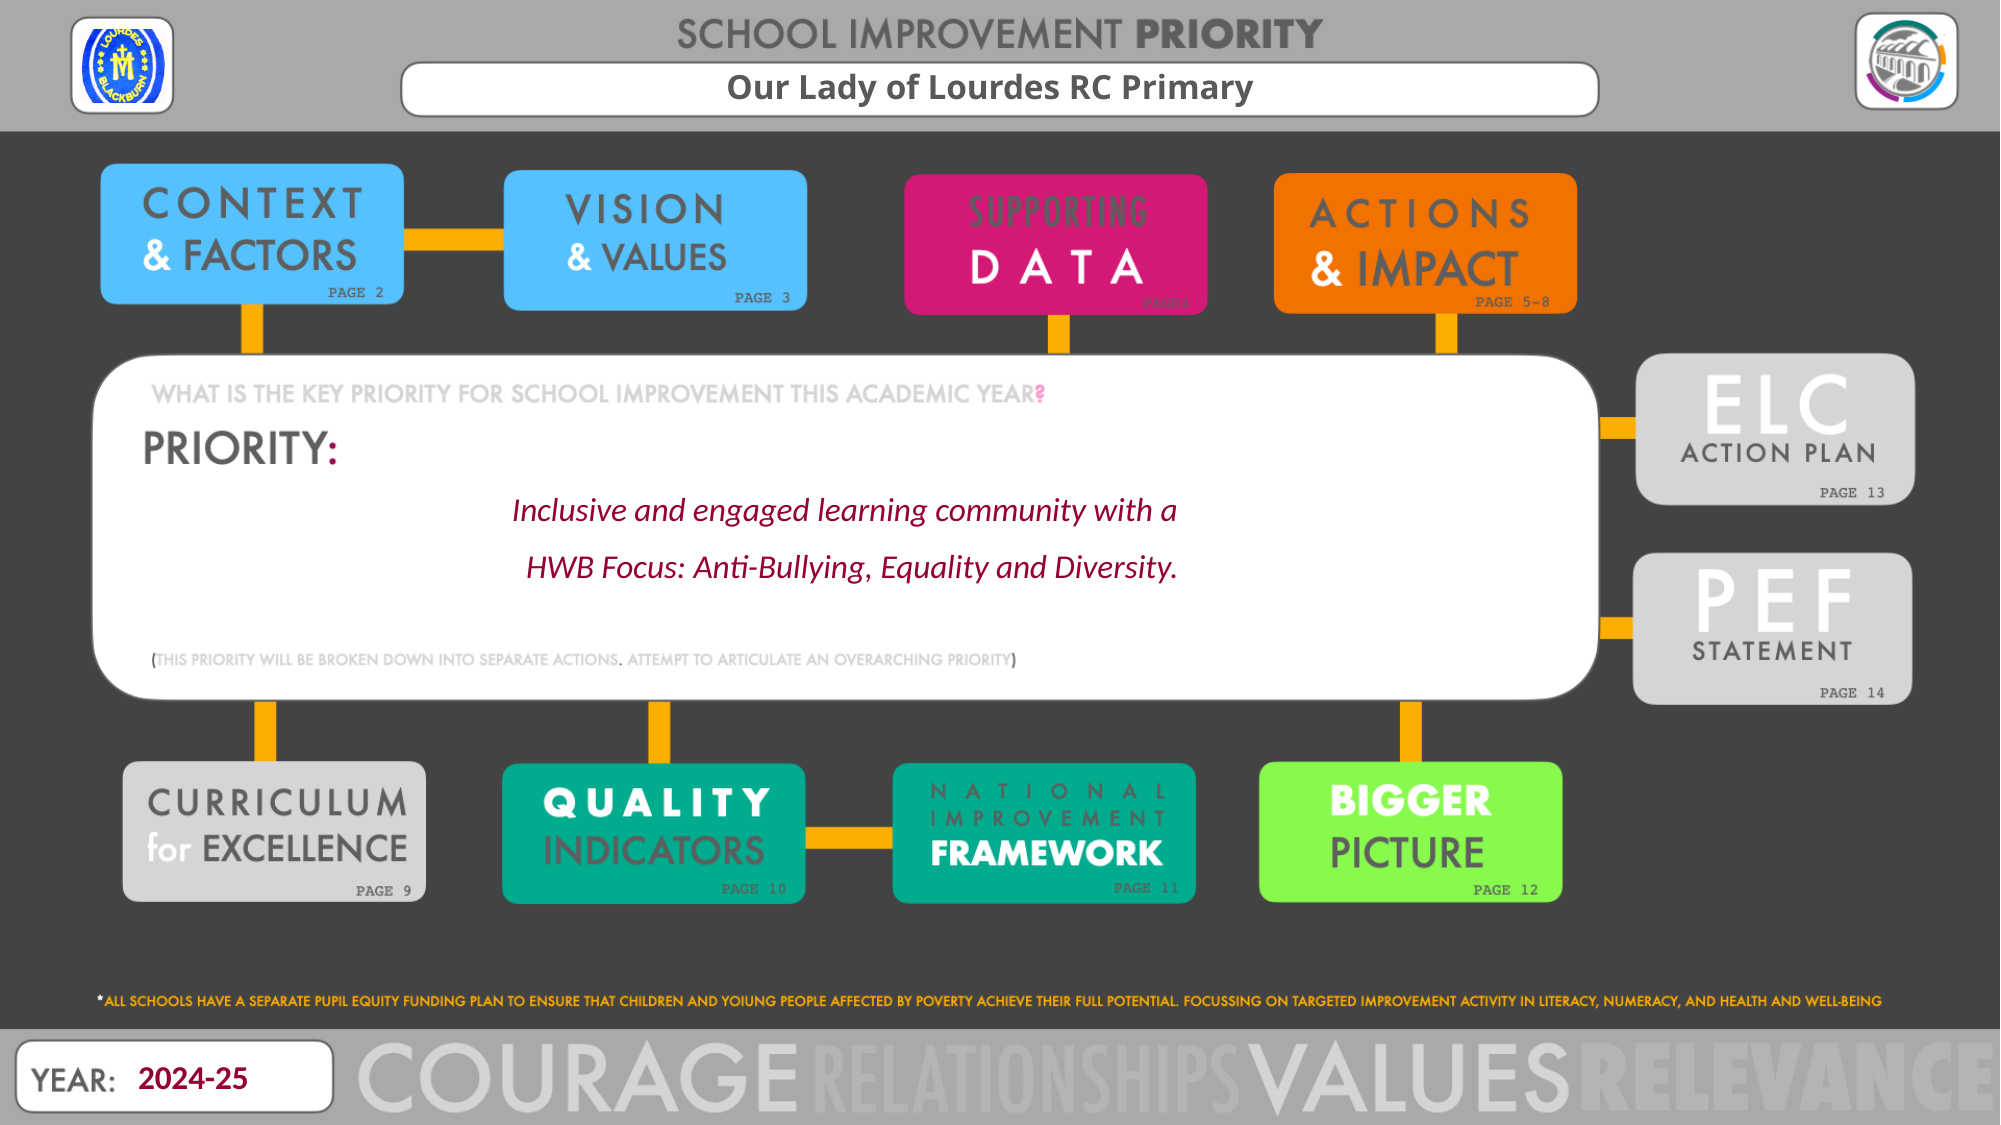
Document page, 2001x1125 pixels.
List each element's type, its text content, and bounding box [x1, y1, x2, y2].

list Inclusive and engaged learning community with a HWB Focus: Anti-Bullying, Equality and Diversity. [141, 485, 1564, 622]
list 2024-25 [123, 1053, 328, 1104]
picture [0, 0, 2000, 1125]
title Our Lady of Lourdes RC Primary [417, 67, 1564, 115]
